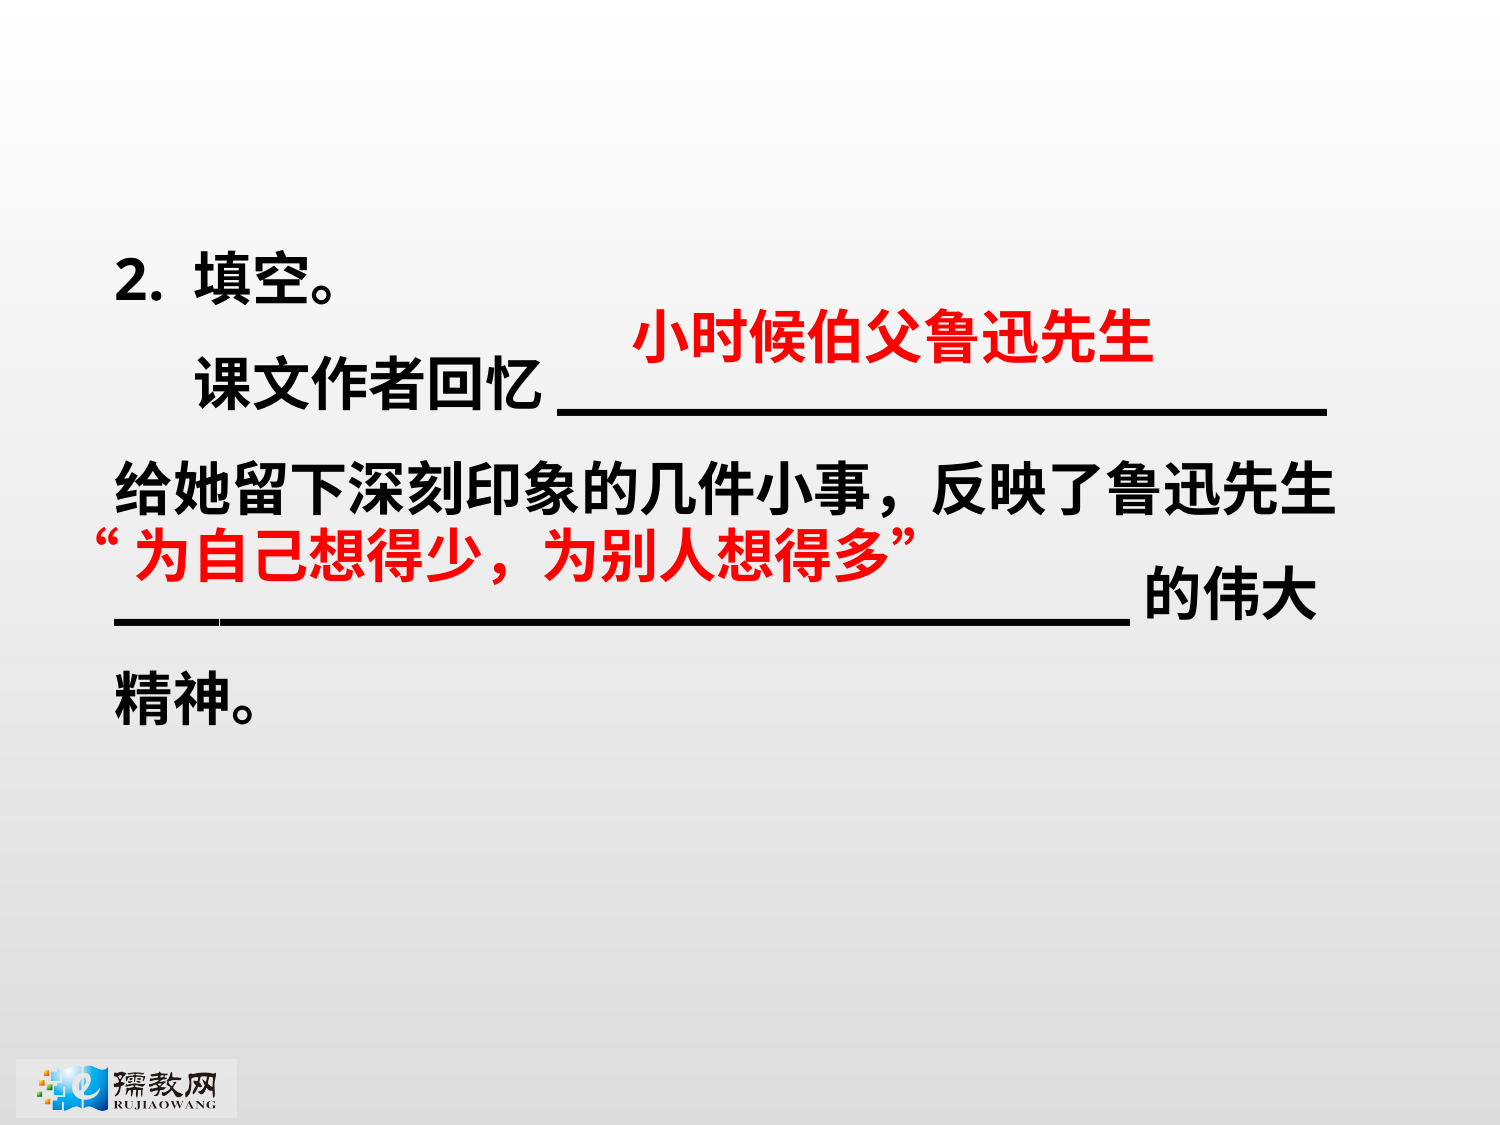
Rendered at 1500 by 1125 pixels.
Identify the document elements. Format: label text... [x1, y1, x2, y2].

picture [16, 1059, 237, 1118]
text_box 2. 填空。 课文作者回忆______________________给她留下深刻印象的几件小事，反映了鲁迅先生 _____________________________的伟大精神。 [100, 199, 1370, 845]
text_box “为自己想得少，为别人想得多” [47, 511, 1016, 597]
text_box 小时候伯父鲁迅先生 [617, 292, 1261, 378]
